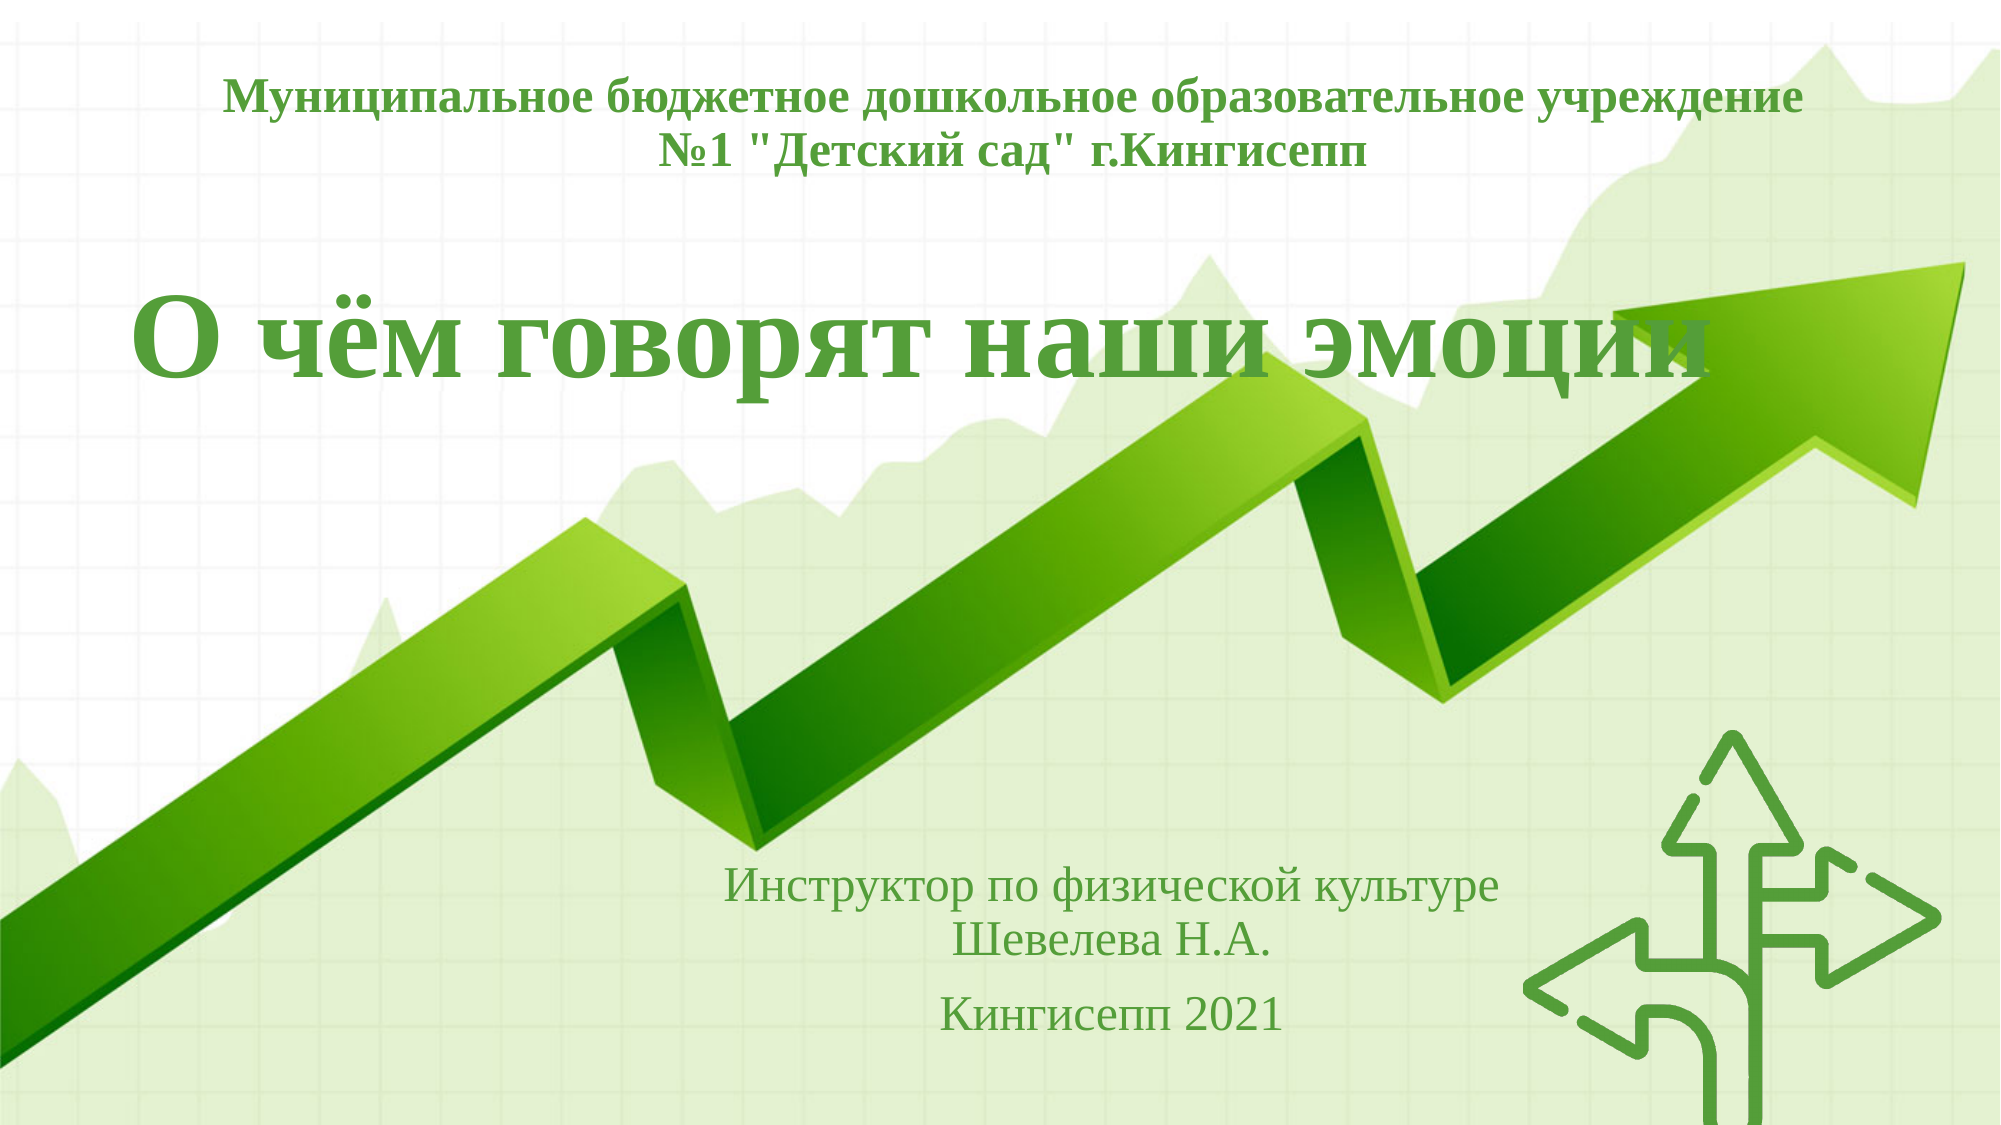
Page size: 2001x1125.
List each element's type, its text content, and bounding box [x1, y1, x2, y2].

title О чём говорят наши эмоции [110, 130, 1733, 413]
text_box Инструктор по физической культуре Шевелева Н.А. Кингисепп 2021 [658, 850, 1523, 1100]
text_box Муниципальное бюджетное дошкольное образовательное учреждение №1 "Детский сад" г.Кингисепп [181, 62, 1845, 312]
picture [0, 22, 2001, 1125]
